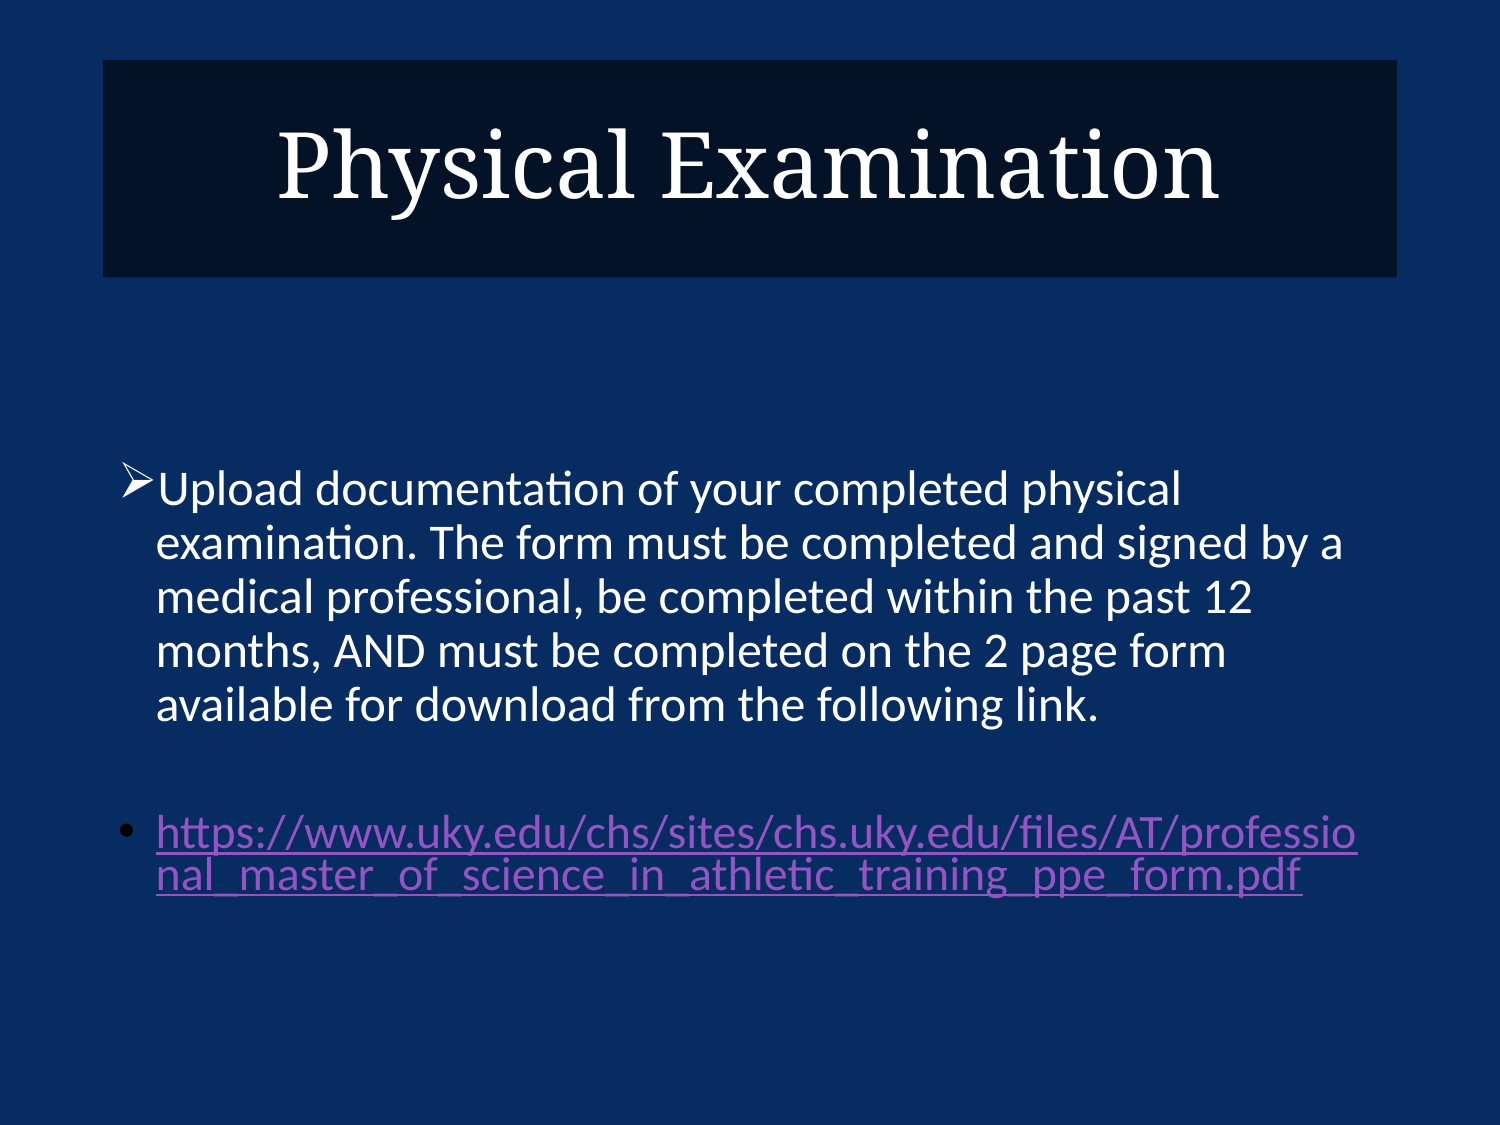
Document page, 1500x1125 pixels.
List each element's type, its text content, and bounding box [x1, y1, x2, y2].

title Physical Examination [103, 59, 1397, 278]
list Upload documentation of your completed physical examination. The form must be completed and signed by a medical professional, be completed within the past 12 months, AND must be completed on the 2 page form available for download from the following link. https://www.uky.edu/chs/sites/chs.uky.edu/files/AT/professional_master_of_science_in_athletic_training_ppe_form.pdf [103, 299, 1397, 1014]
